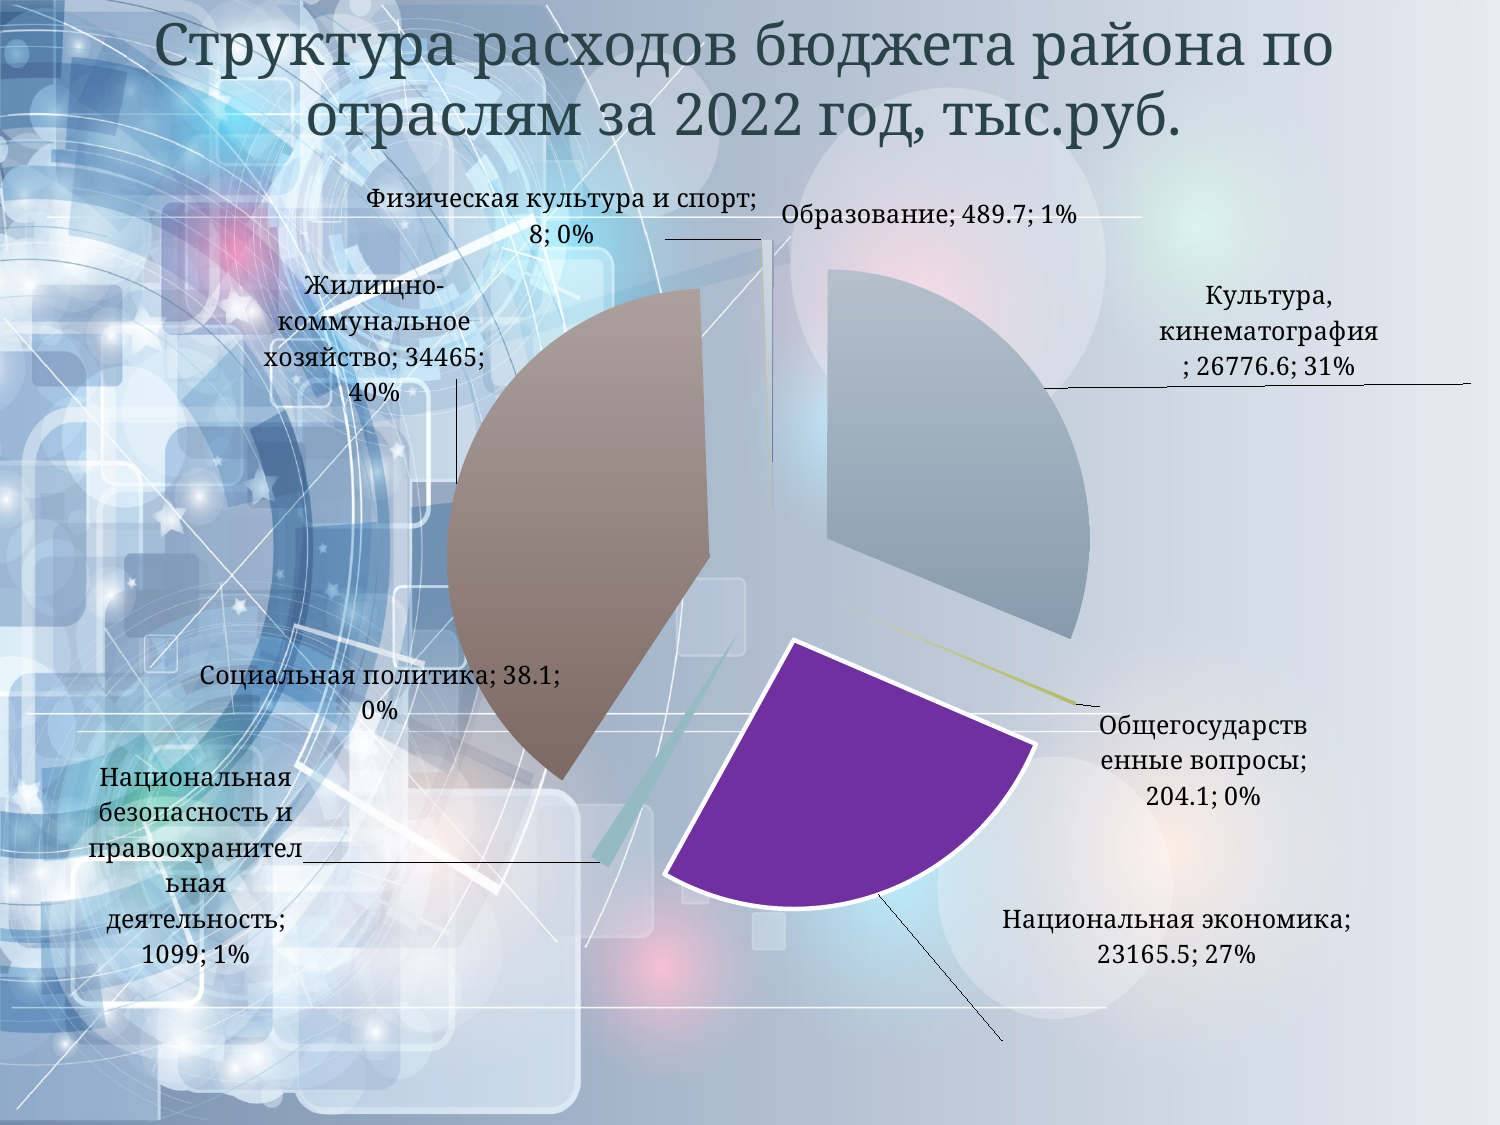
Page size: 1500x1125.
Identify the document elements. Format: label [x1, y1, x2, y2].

chart [88, 160, 1471, 1083]
picture [0, 0, 1500, 1125]
